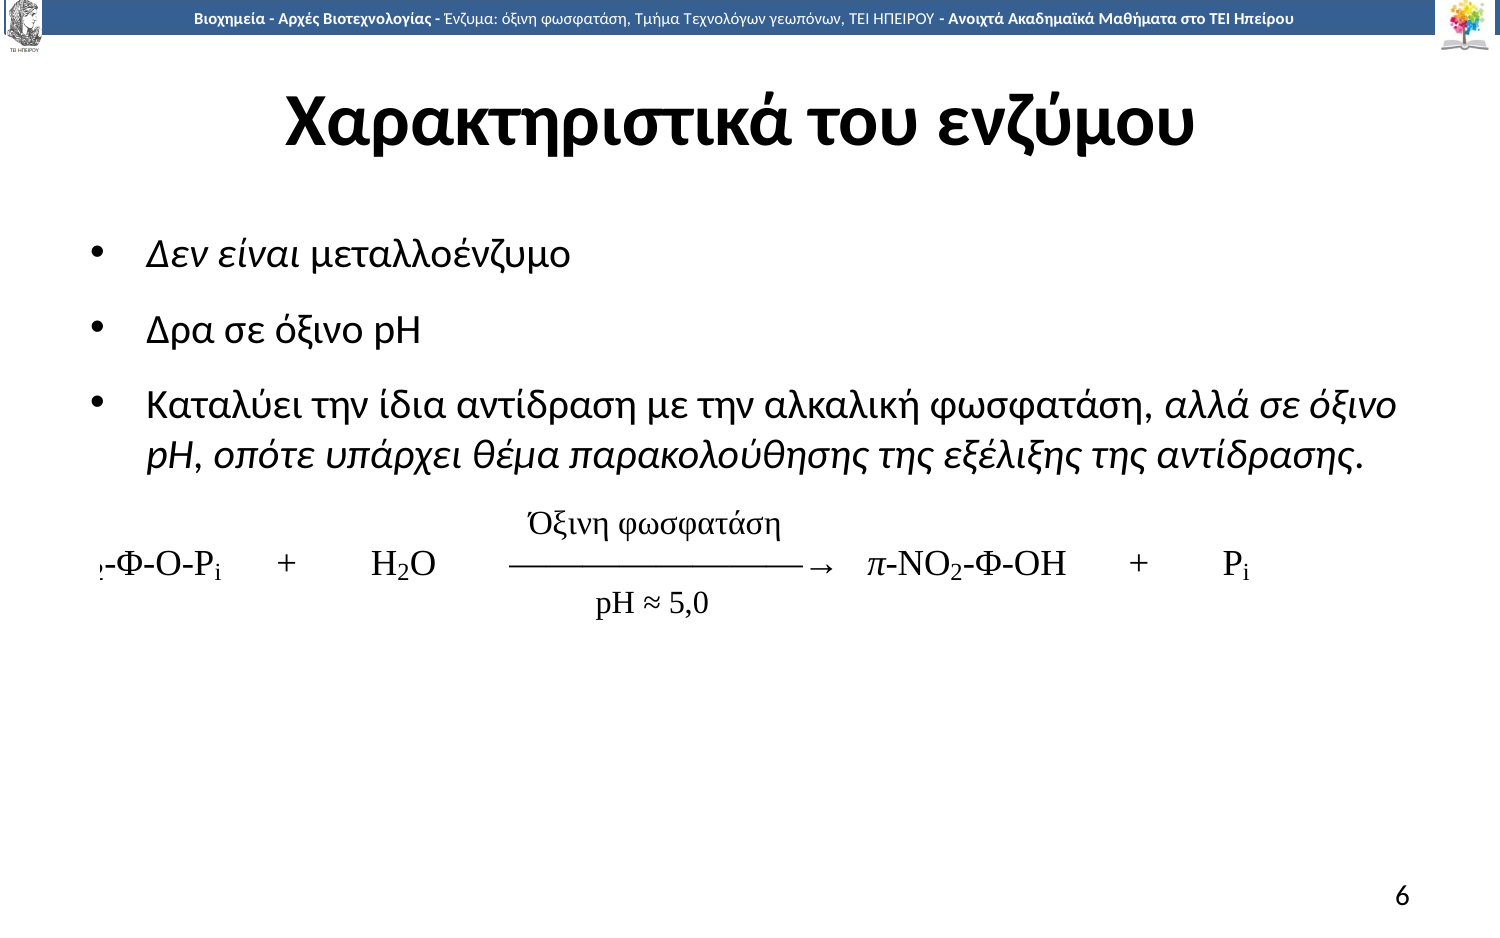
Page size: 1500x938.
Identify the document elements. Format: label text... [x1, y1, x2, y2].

picture [100, 503, 1432, 623]
slide_number 6 [1074, 868, 1425, 919]
list Δεν είναι μεταλλοένζυμο Δρα σε όξινο pΗ Καταλύει την ίδια αντίδραση με την αλκαλική φωσφατάση, αλλά σε όξινο pH, οπότε υπάρχει θέμα παρακολούθησης της εξέλιξης της αντίδρασης. [75, 218, 1425, 838]
picture [6, 0, 42, 54]
title Χαρακτηριστικά του ενζύμου [75, 37, 1425, 194]
picture [1435, 0, 1495, 52]
